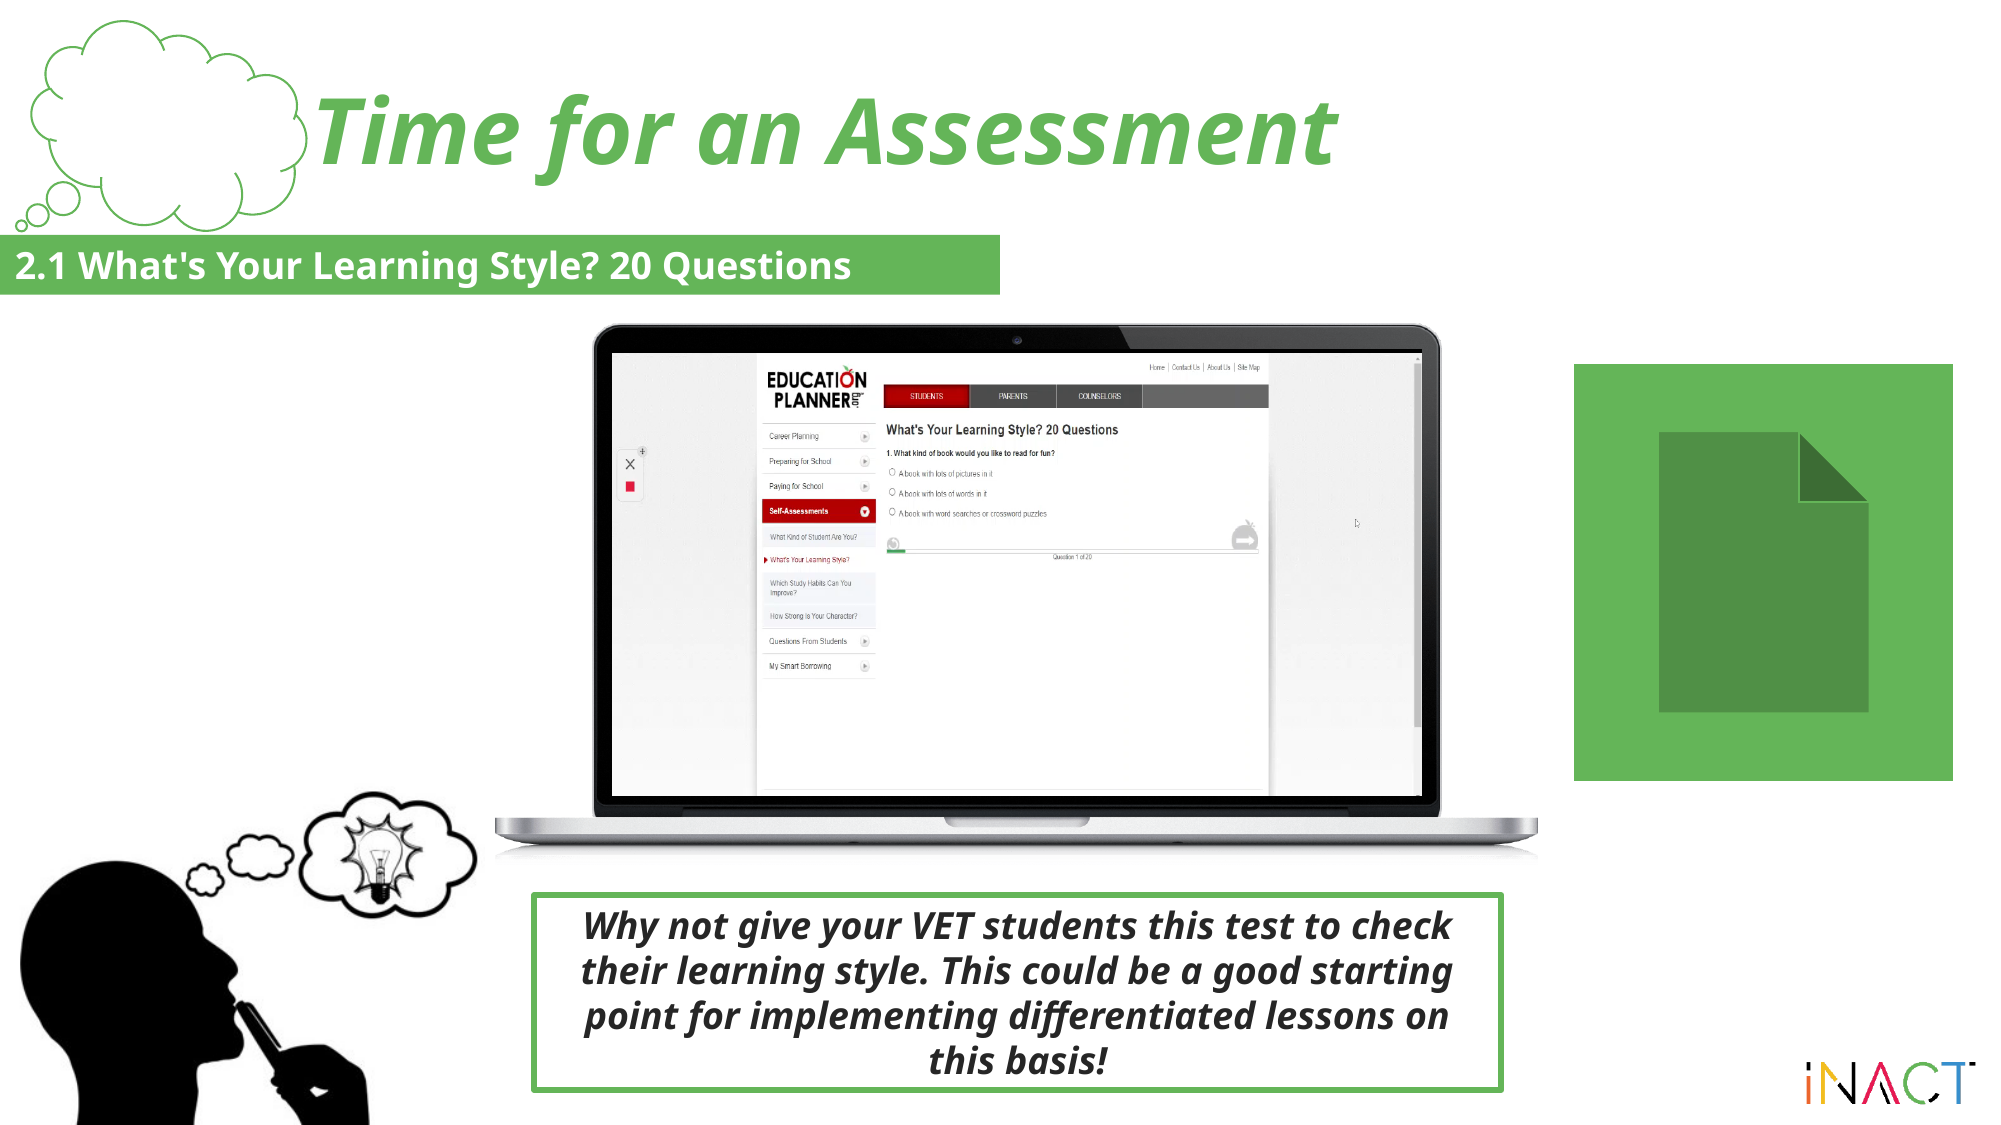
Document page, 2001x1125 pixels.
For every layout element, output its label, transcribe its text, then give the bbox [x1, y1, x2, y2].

title Time for an Assessment [296, 26, 2000, 244]
text_box Why not give your VET students this test to check their learning style. This could be a good starting point for implementing differentiated lessons on this basis! [534, 899, 1502, 1090]
picture [1781, 1013, 2000, 1125]
text_box [1577, 364, 1953, 781]
picture [0, 299, 1577, 1125]
text_box [14, 20, 308, 233]
text_box 2.1 What's Your Learning Style? 20 Questions [0, 234, 1000, 295]
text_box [611, 348, 1423, 797]
